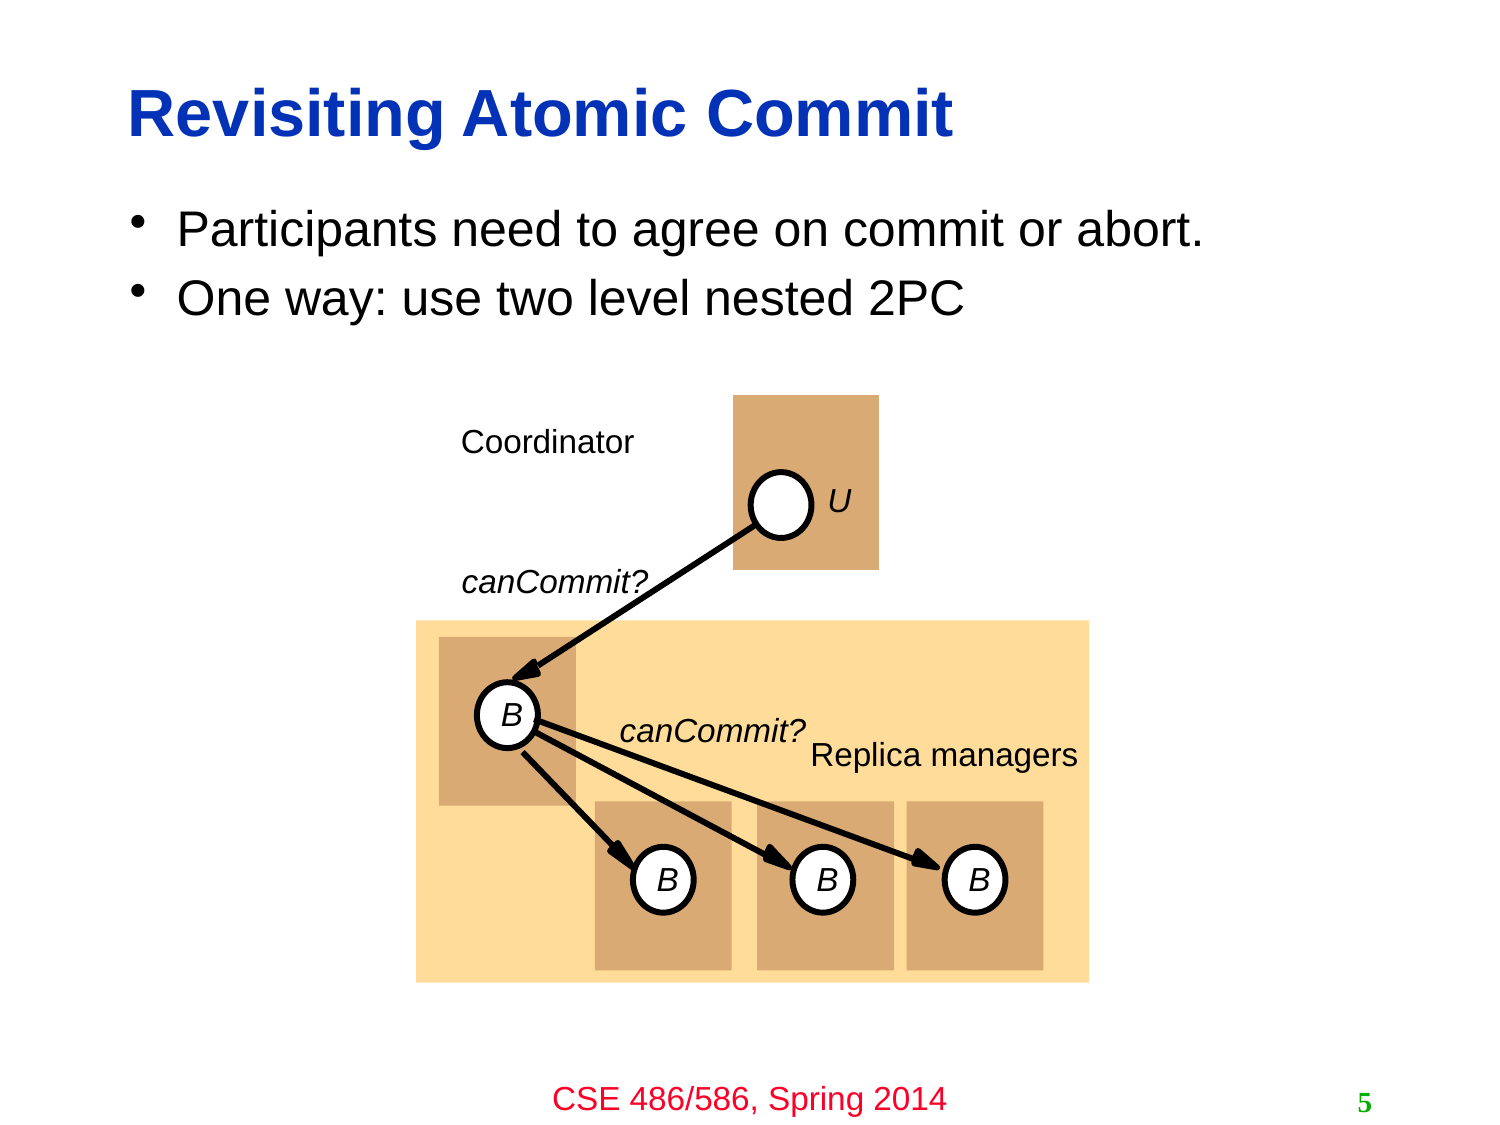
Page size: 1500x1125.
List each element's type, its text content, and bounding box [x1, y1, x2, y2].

text_box U [827, 478, 852, 519]
text_box [792, 846, 854, 913]
text_box [750, 472, 812, 538]
text_box [944, 846, 1006, 913]
slide_number 5 [1074, 1076, 1388, 1125]
text_box [735, 397, 877, 567]
text_box [594, 801, 732, 971]
text_box [914, 850, 938, 868]
text_box [416, 620, 1090, 983]
text_box canCommit? [619, 709, 807, 750]
text_box [766, 846, 789, 868]
text_box B [968, 858, 991, 898]
text_box B [816, 858, 839, 898]
text_box [610, 842, 633, 868]
text_box [757, 801, 895, 971]
text_box B [500, 693, 523, 734]
text_box [515, 661, 538, 679]
list Participants need to agree on commit or abort. One way: use two level nested 2PC [114, 195, 1376, 1005]
text_box canCommit? [461, 560, 649, 601]
text_box [438, 636, 576, 806]
text_box [476, 682, 538, 749]
text_box B [656, 858, 679, 898]
text_box Replica managers [810, 733, 1079, 774]
text_box [906, 801, 1044, 971]
title Revisiting Atomic Commit [112, 53, 1310, 176]
text_box [632, 846, 694, 913]
text_box Coordinator [460, 420, 635, 461]
